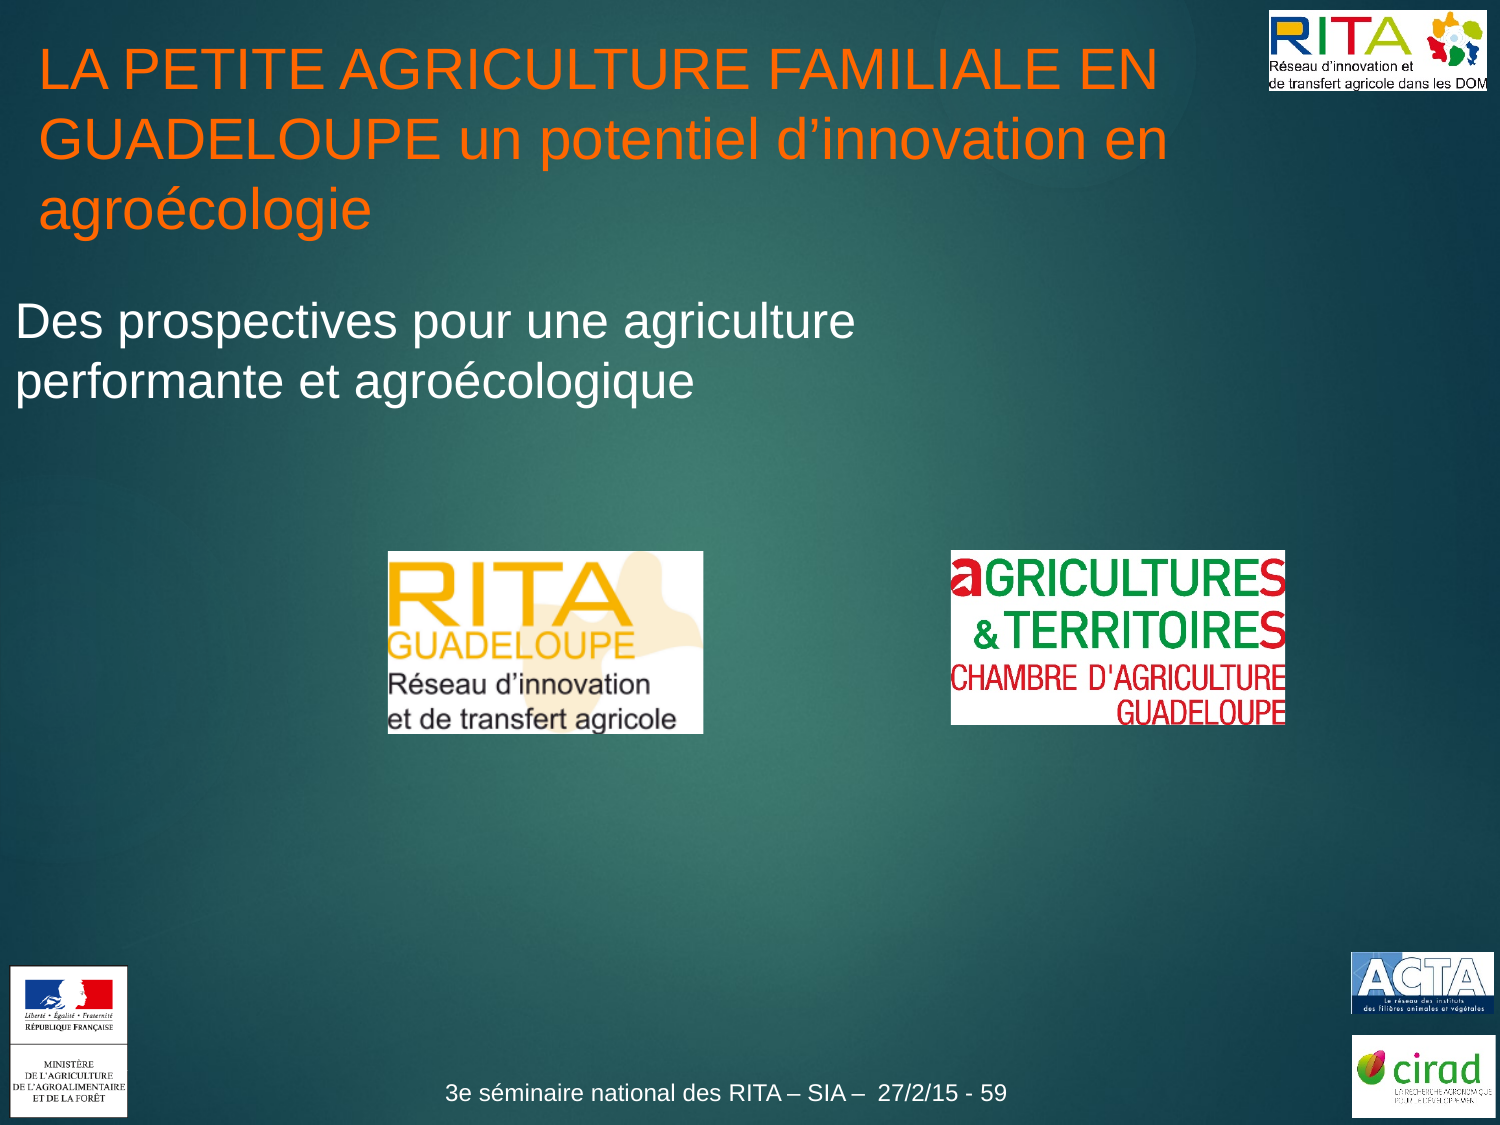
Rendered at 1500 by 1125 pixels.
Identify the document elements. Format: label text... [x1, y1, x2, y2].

picture [0, 0, 1500, 1125]
text_box Des prospectives pour une agriculture performante et agroécologique [0, 280, 933, 416]
text_box LA PETITE AGRICULTURE FAMILIALE EN GUADELOUPE un potentiel d’innovation en agroécologie [23, 23, 1372, 249]
